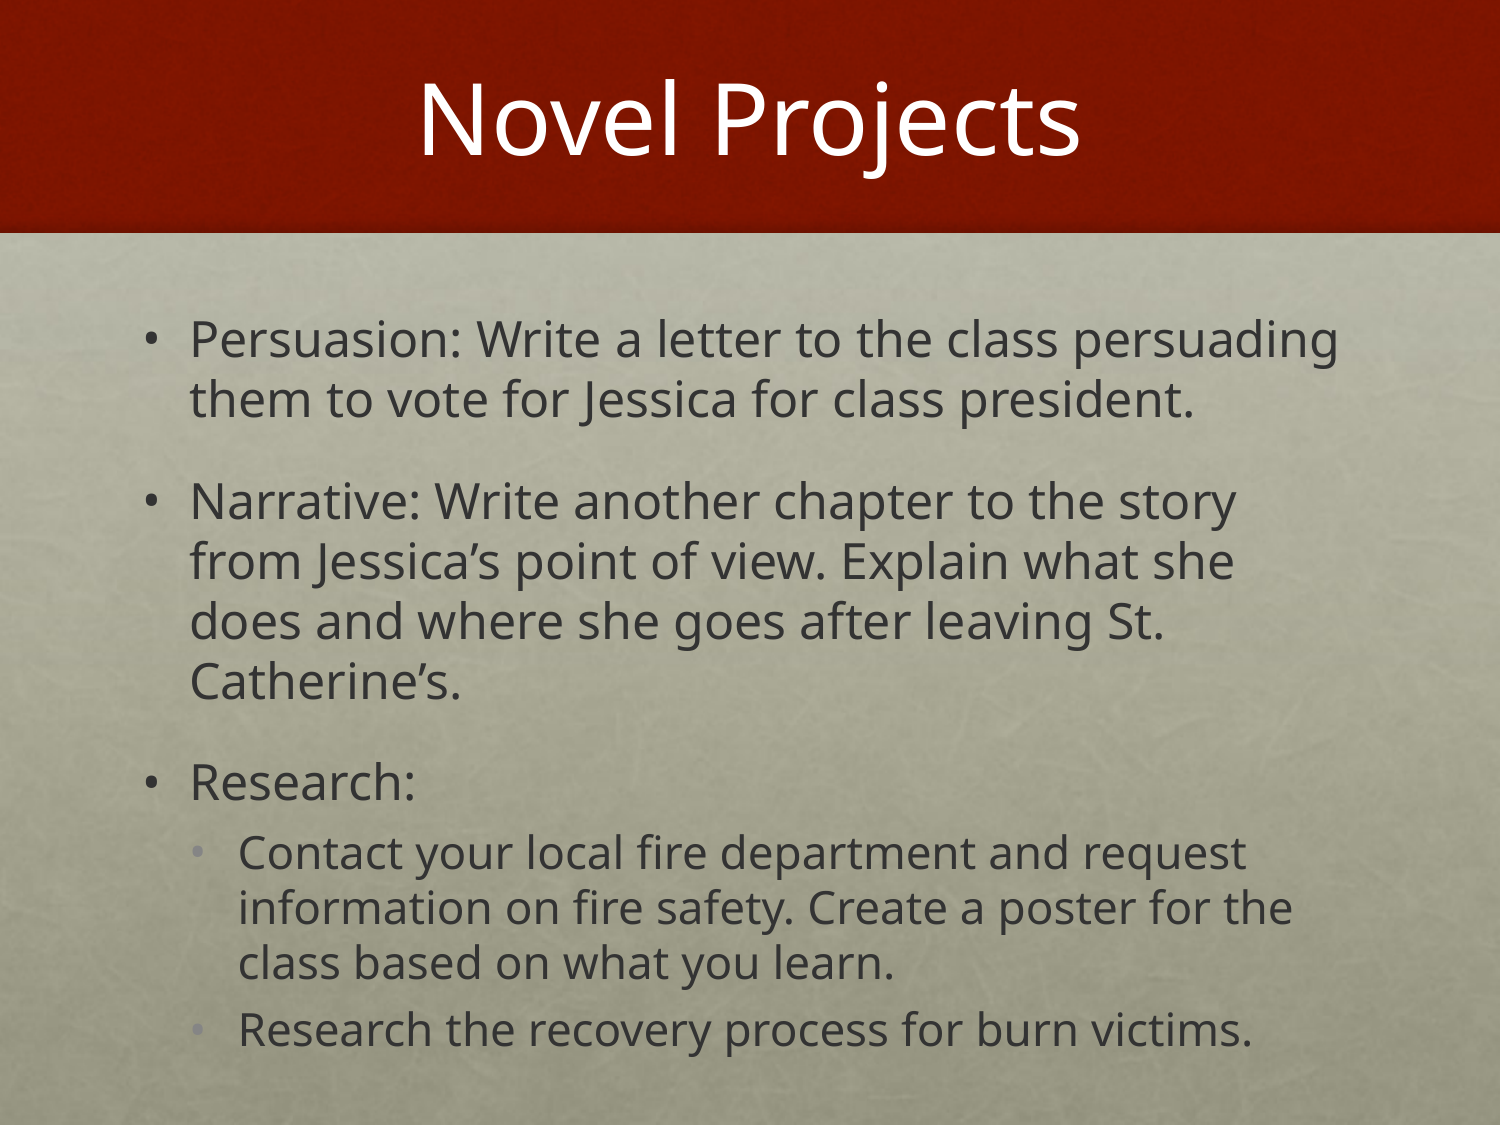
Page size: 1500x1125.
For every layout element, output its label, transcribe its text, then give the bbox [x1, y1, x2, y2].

title Novel Projects [127, 10, 1372, 221]
picture [0, 214, 1500, 1125]
list Persuasion: Write a letter to the class persuading them to vote for Jessica for class president. Narrative: Write another chapter to the story from Jessica’s point of view. Explain what she does and where she goes after leaving St. Catherine’s. Research: Contact your local fire department and request information on fire safety. Create a poster for the class based on what you learn. Research the recovery process for burn victims. [127, 299, 1372, 1005]
